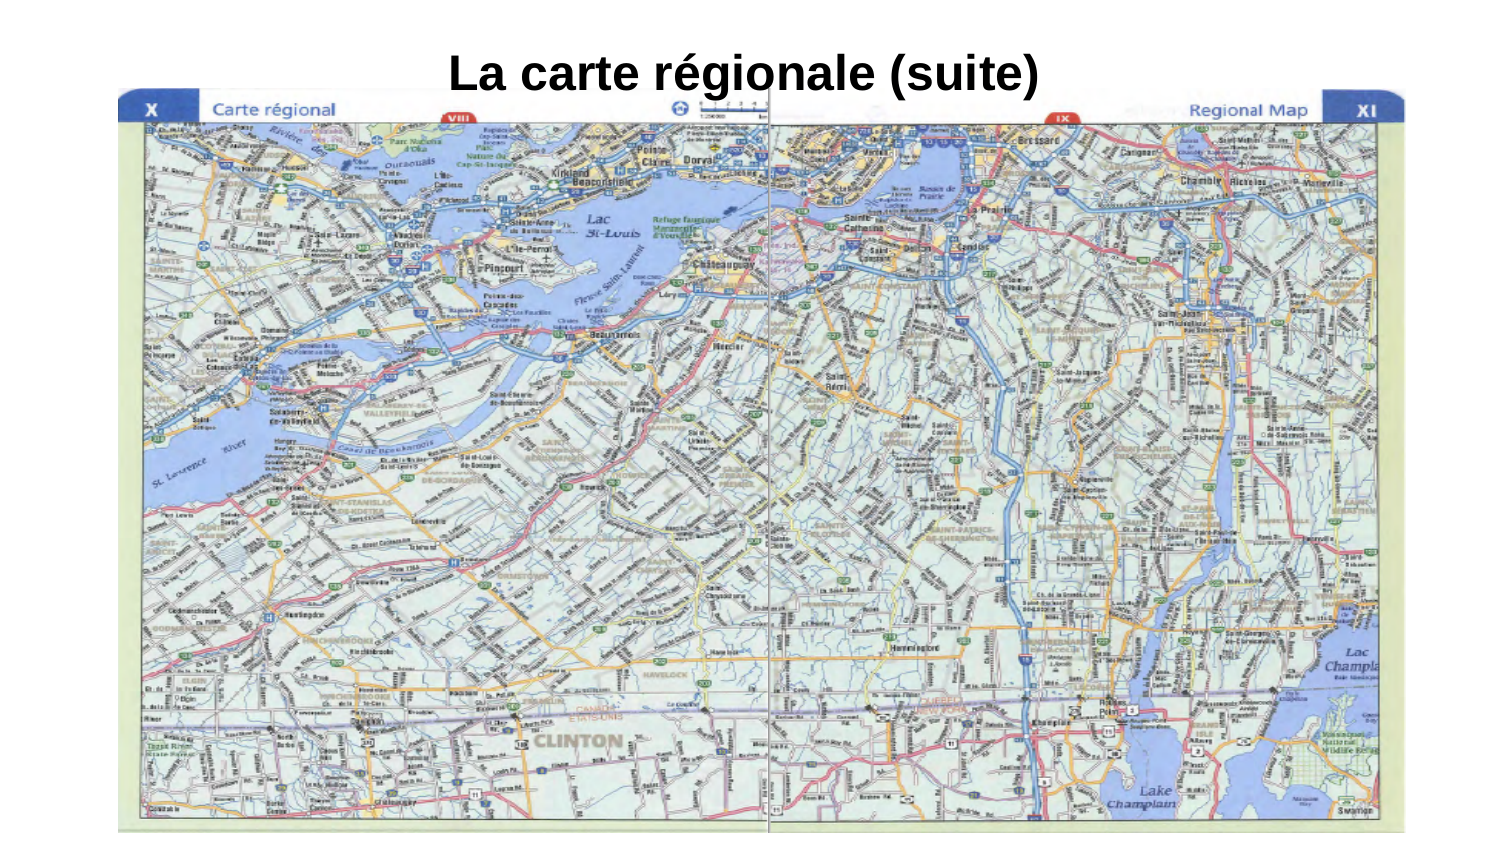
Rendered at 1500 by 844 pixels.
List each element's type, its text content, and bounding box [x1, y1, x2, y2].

text_box La carte régionale (suite) [433, 16, 1067, 86]
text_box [118, 87, 1406, 833]
